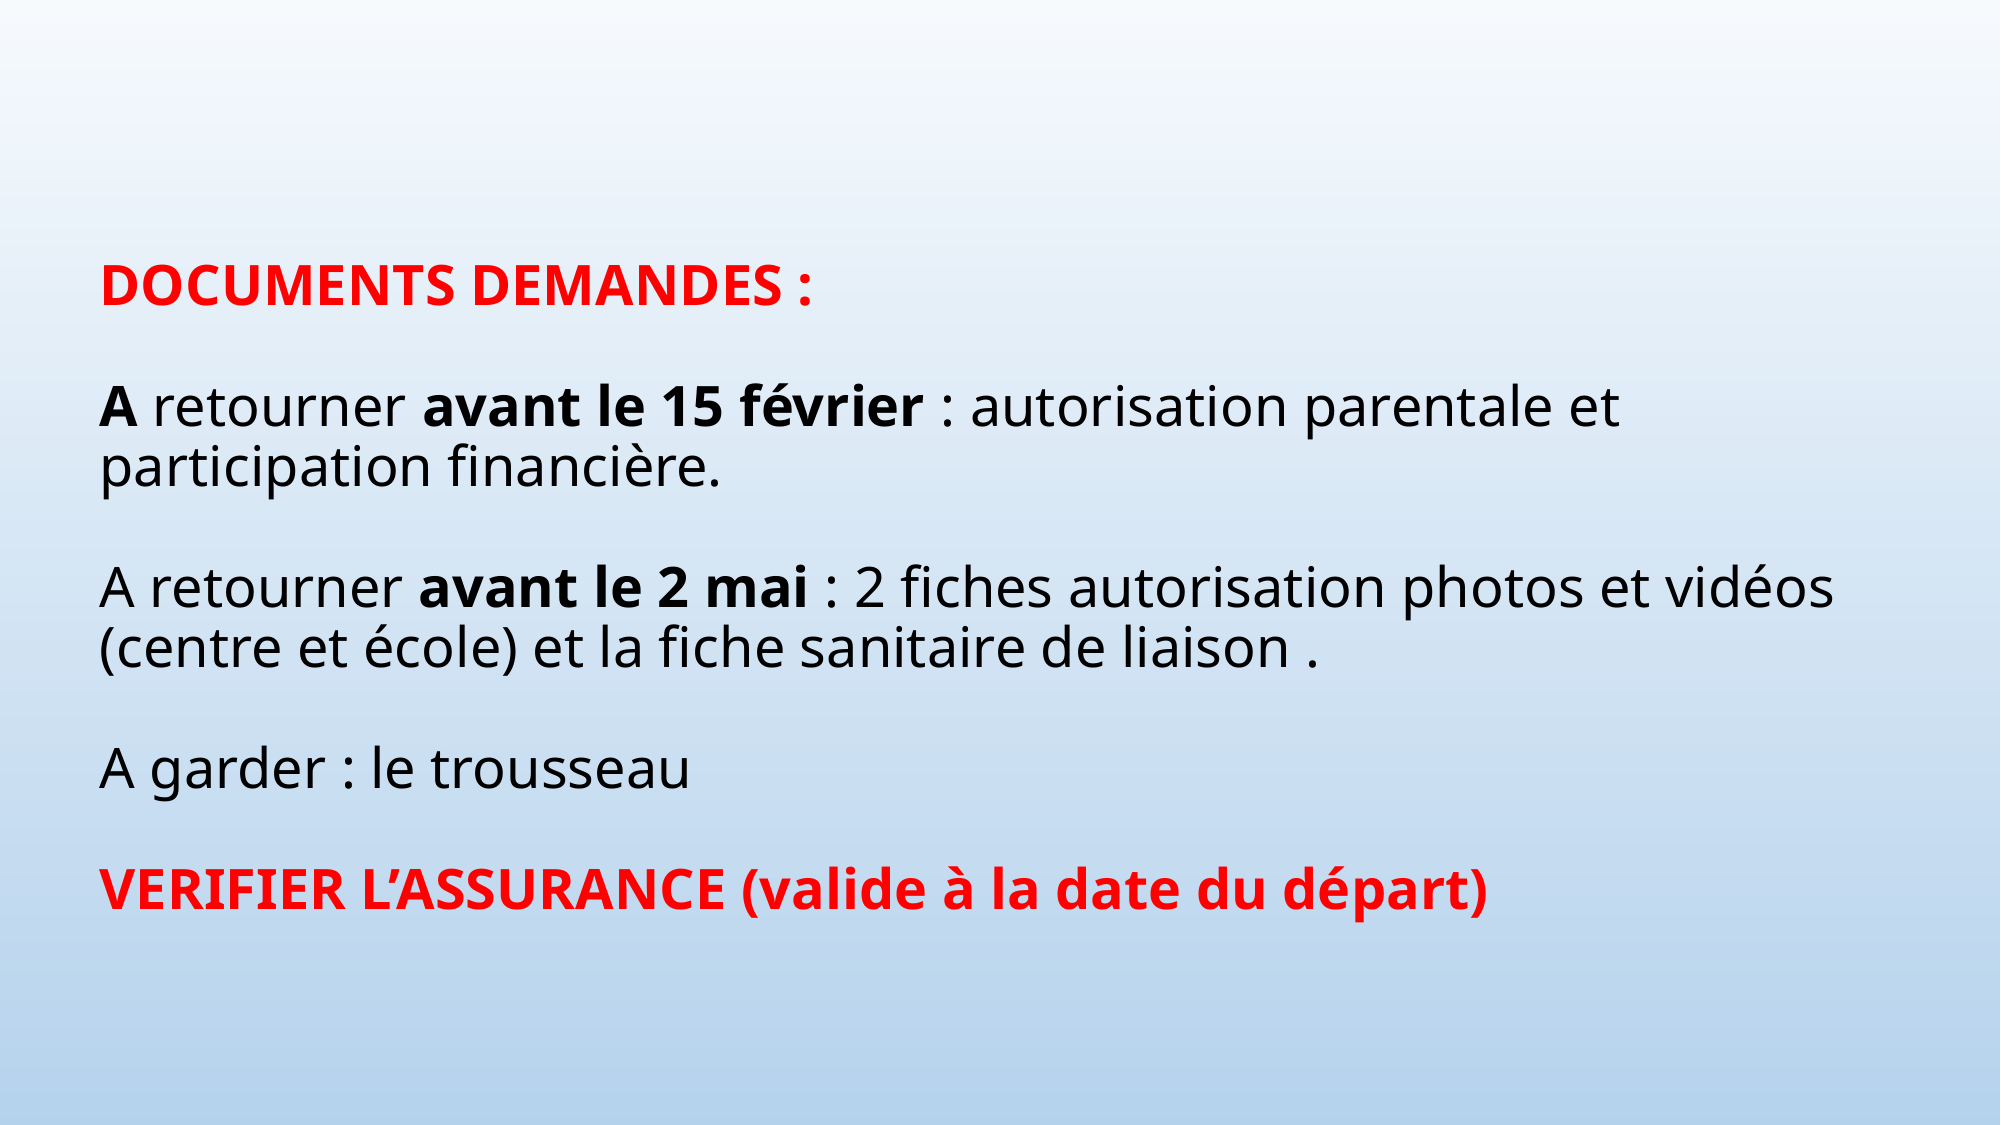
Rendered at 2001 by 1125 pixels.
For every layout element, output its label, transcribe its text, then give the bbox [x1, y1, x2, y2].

title DOCUMENTS DEMANDES : A retourner avant le 15 février : autorisation parentale et participation financière. A retourner avant le 2 mai : 2 fiches autorisation photos et vidéos (centre et école) et la fiche sanitaire de liaison . A garder : le trousseau VERIFIER L’ASSURANCE (valide à la date du départ) [84, 0, 1863, 1125]
